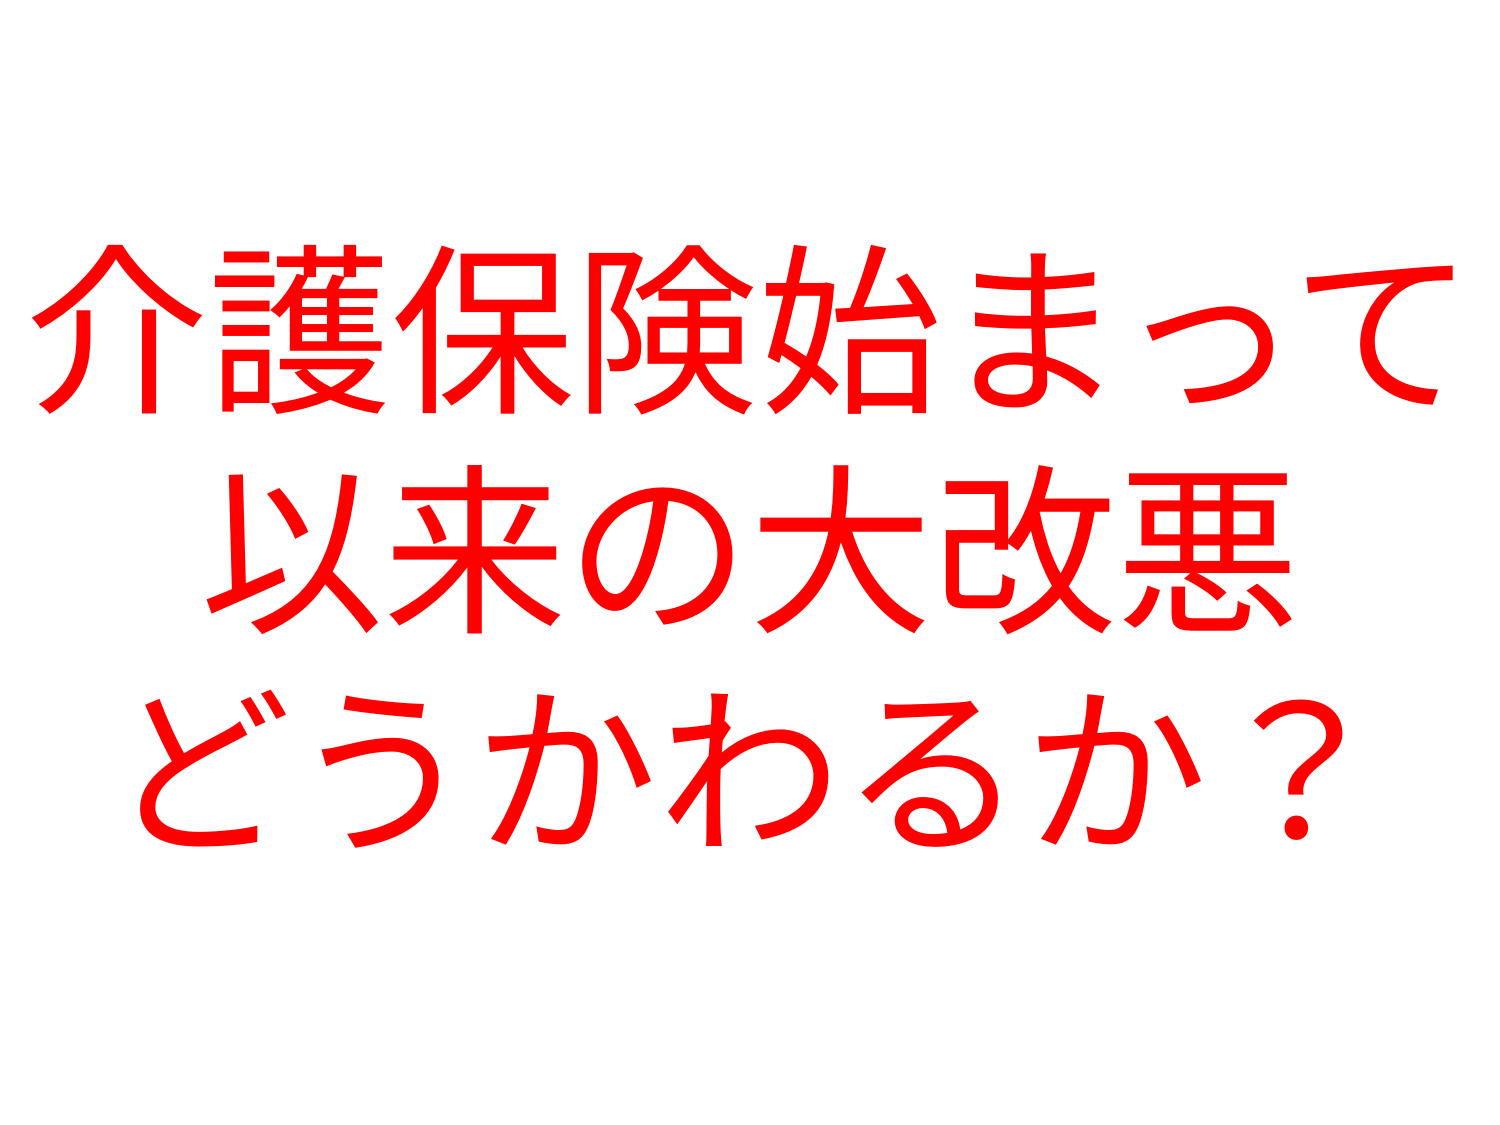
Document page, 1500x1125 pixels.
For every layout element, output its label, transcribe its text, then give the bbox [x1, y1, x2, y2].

title 介護保険始まって以来の大改悪 どうかわるか？ [0, 45, 1500, 1047]
